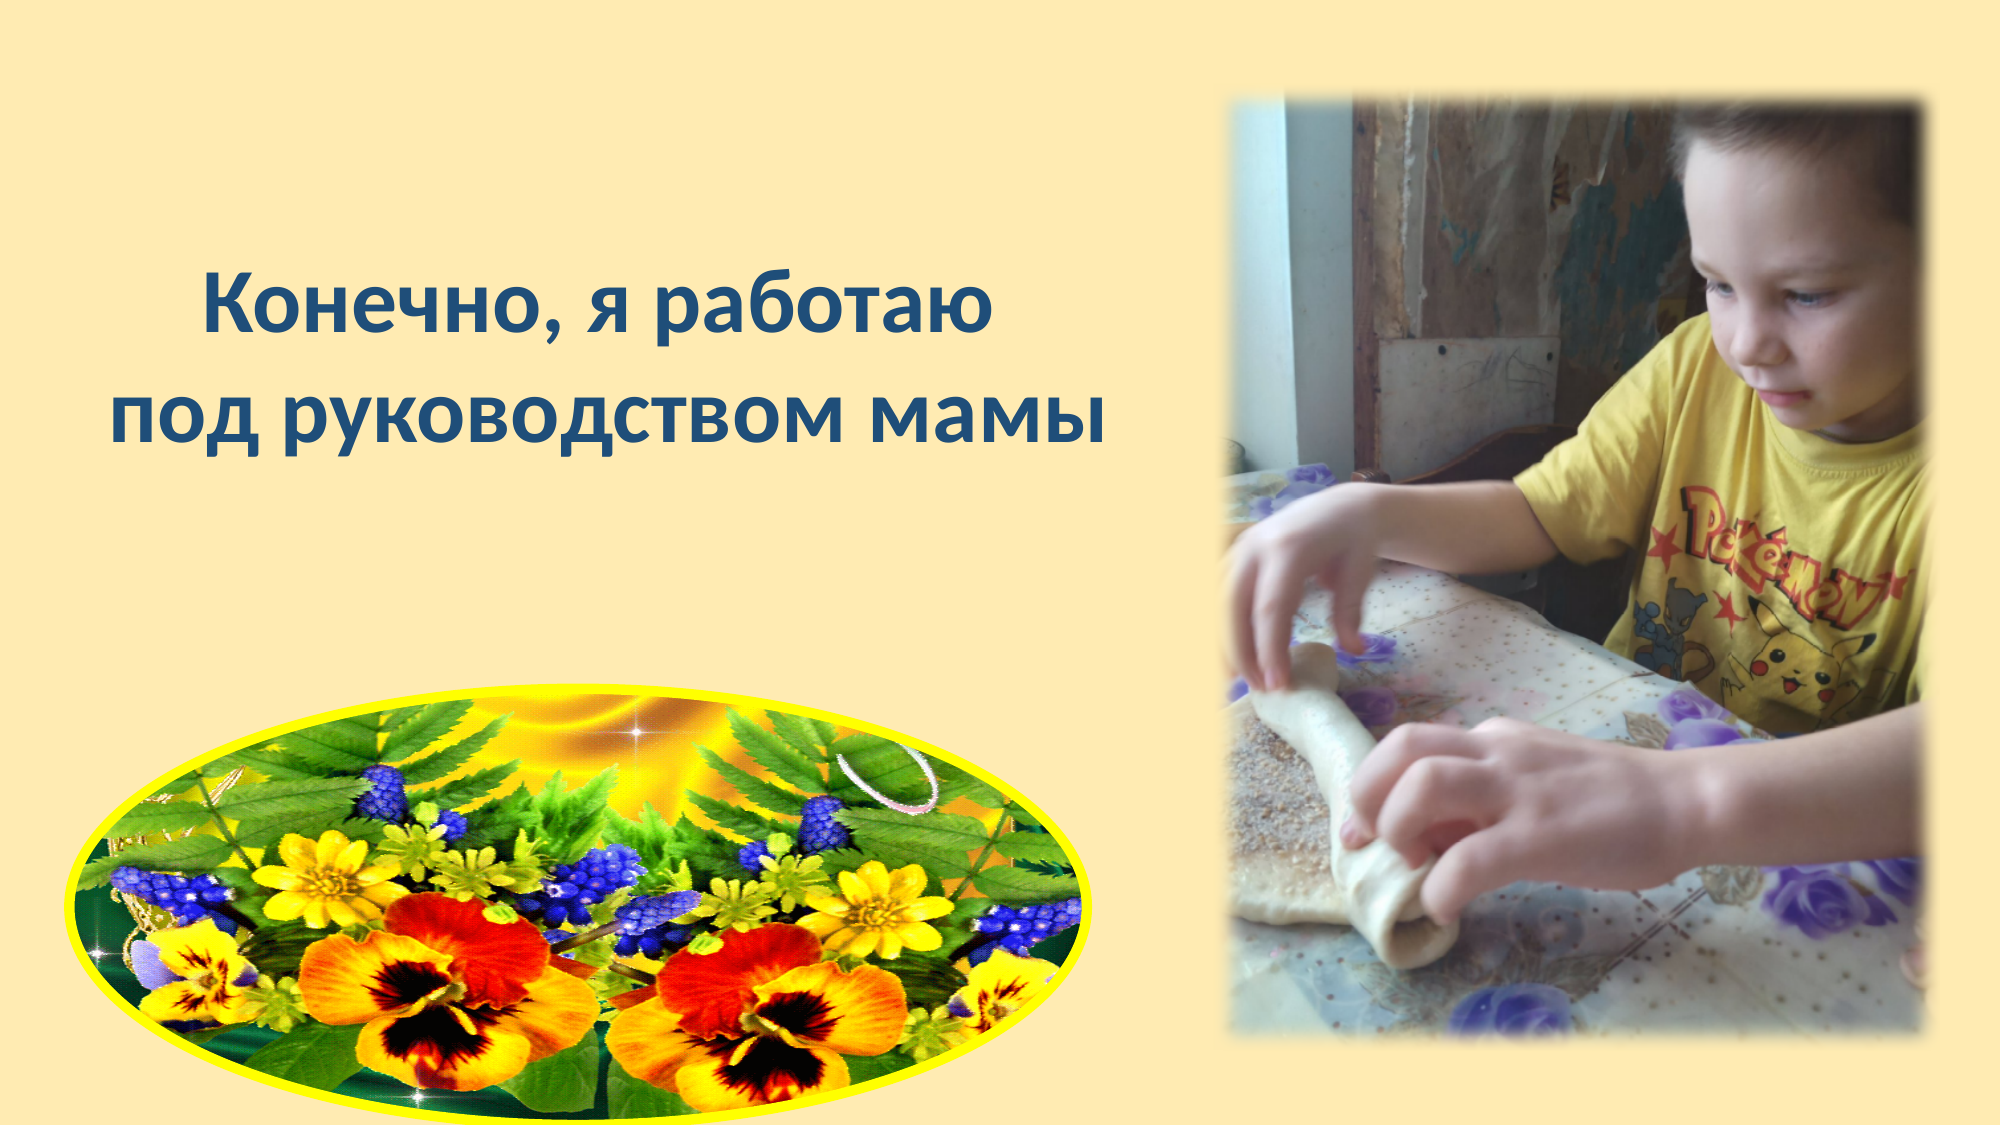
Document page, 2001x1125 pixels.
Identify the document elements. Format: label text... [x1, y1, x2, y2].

picture [75, 398, 1081, 1125]
picture [1213, 83, 1939, 1052]
text_box Конечно, я работаю под руководством мамы [72, 233, 1126, 469]
